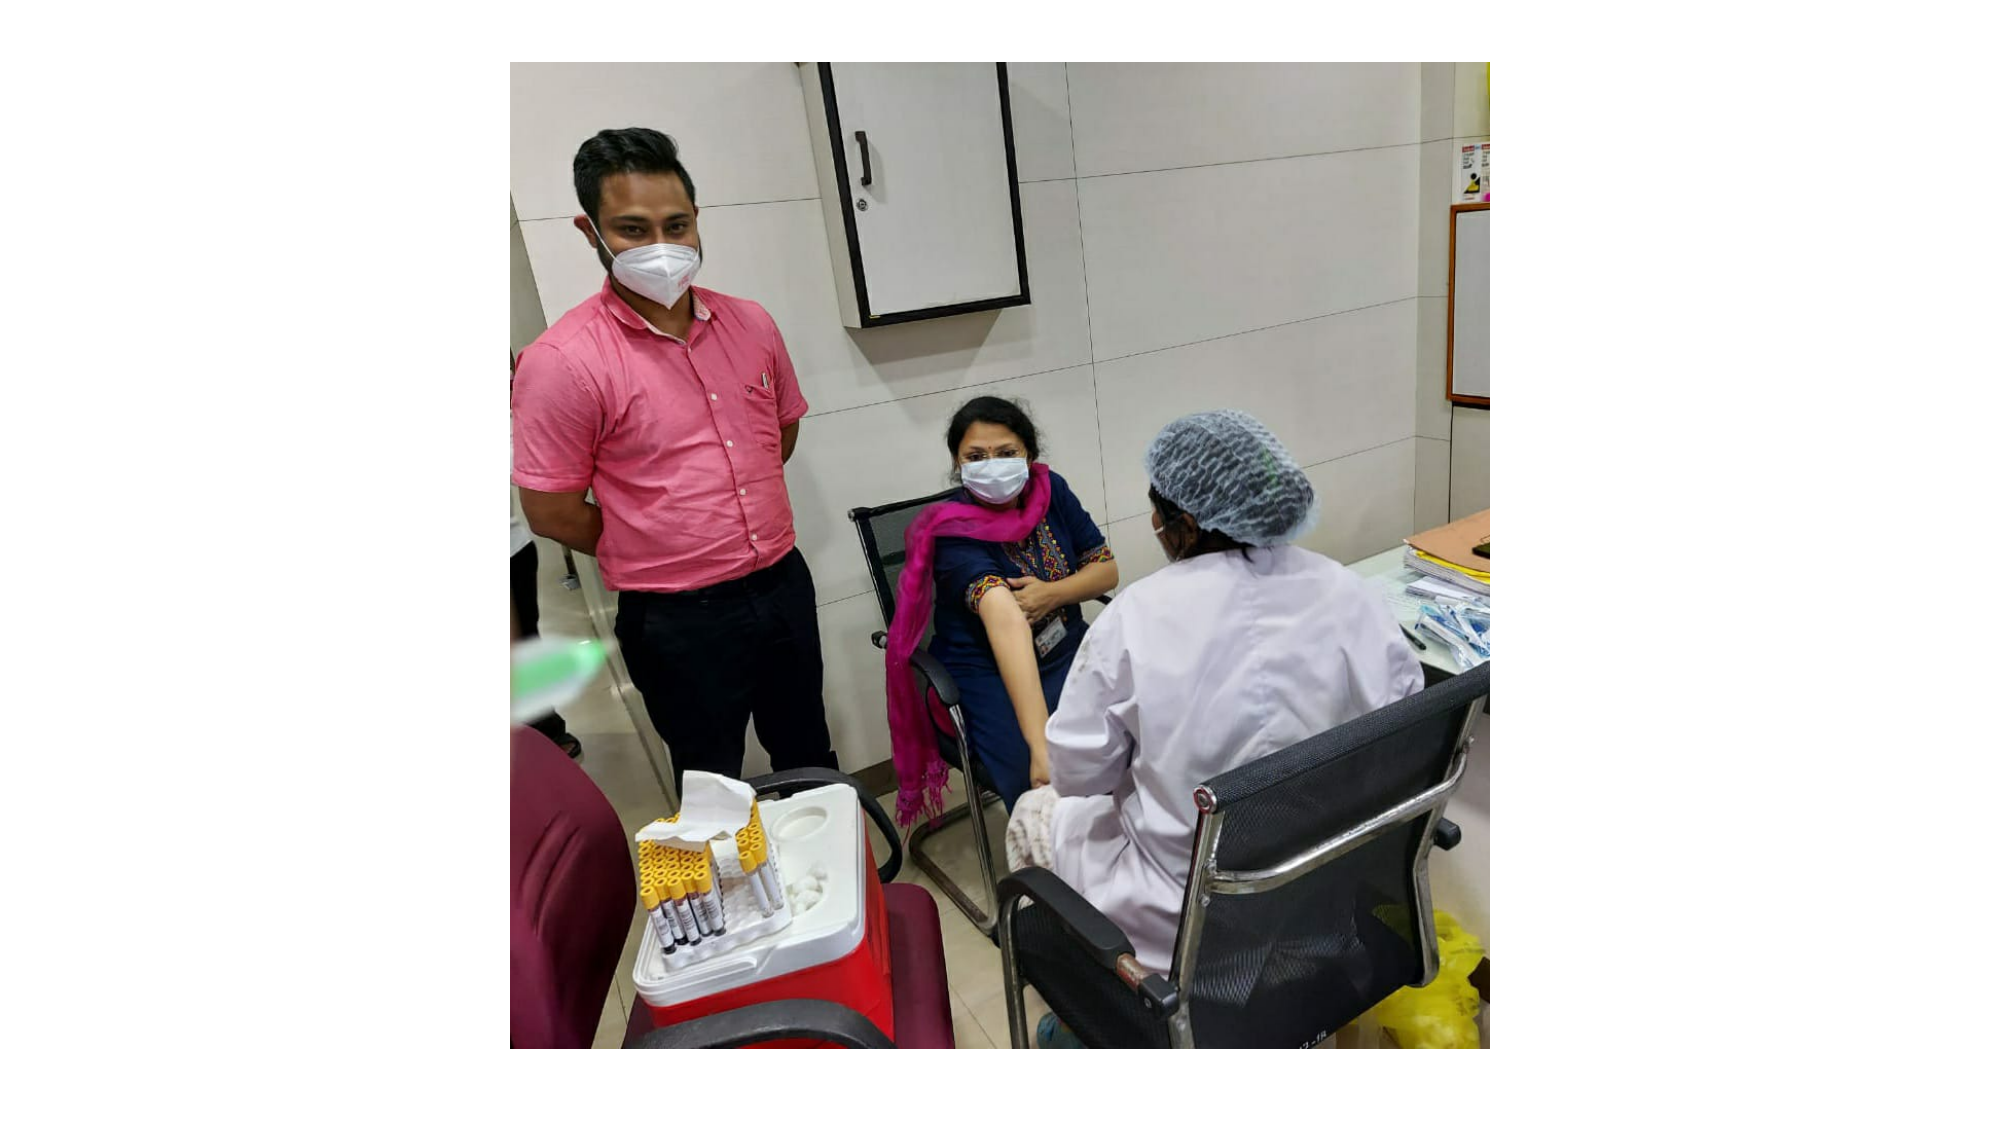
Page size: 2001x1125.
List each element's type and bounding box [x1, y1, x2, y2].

list [510, 62, 1490, 1049]
